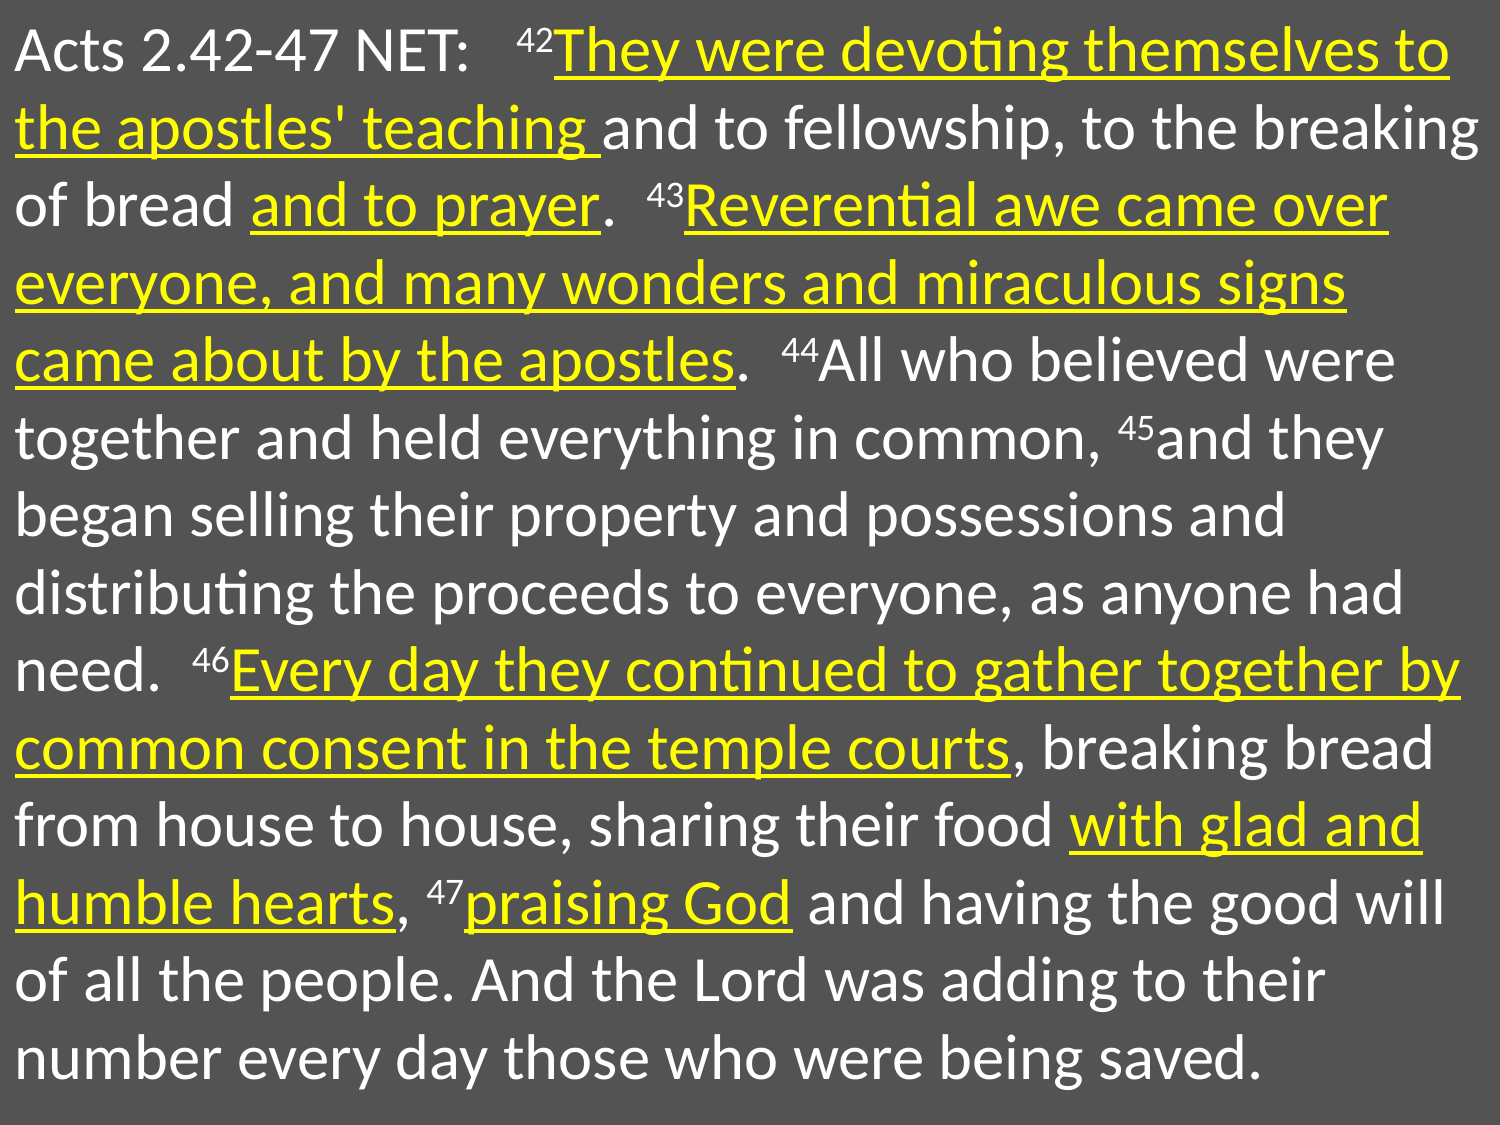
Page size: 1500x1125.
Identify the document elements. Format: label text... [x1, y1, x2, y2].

text_box Acts 2.42-47 NET: 42They were devoting themselves to the apostles' teaching and to fellowship, to the breaking of bread and to prayer. 43Reverential awe came over everyone, and many wonders and miraculous signs came about by the apostles. 44All who believed were together and held everything in common, 45and they began selling their property and possessions and distributing the proceeds to everyone, as anyone had need. 46Every day they continued to gather together by common consent in the temple courts, breaking bread from house to house, sharing their food with glad and humble hearts, 47praising God and having the good will of all the people. And the Lord was adding to their number every day those who were being saved. [0, 0, 1500, 1100]
